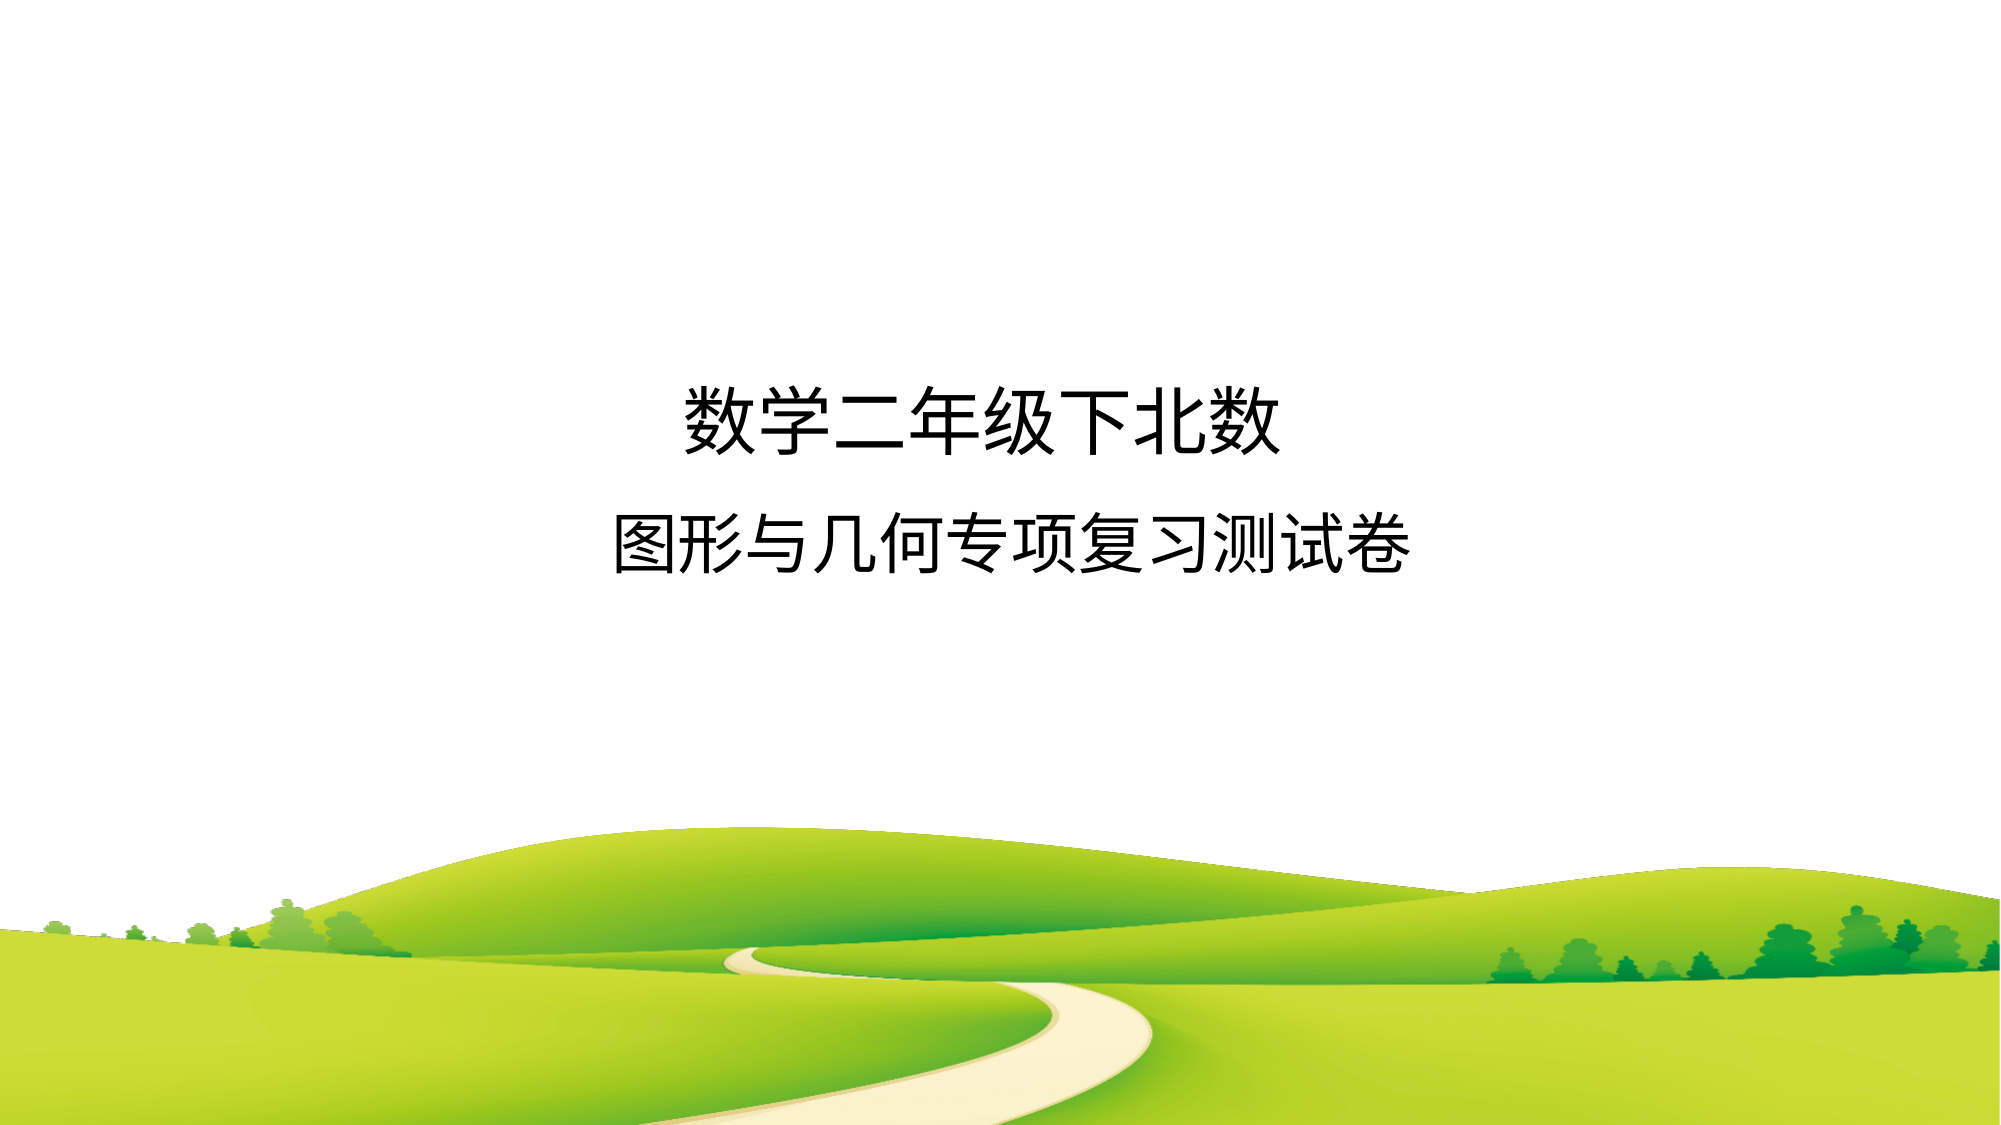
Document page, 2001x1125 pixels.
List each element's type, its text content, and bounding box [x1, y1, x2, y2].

picture [0, 822, 2000, 1125]
text_box 数学二年级下北数 [574, 367, 1390, 473]
text_box 图形与几何专项复习测试卷 [586, 494, 1437, 590]
